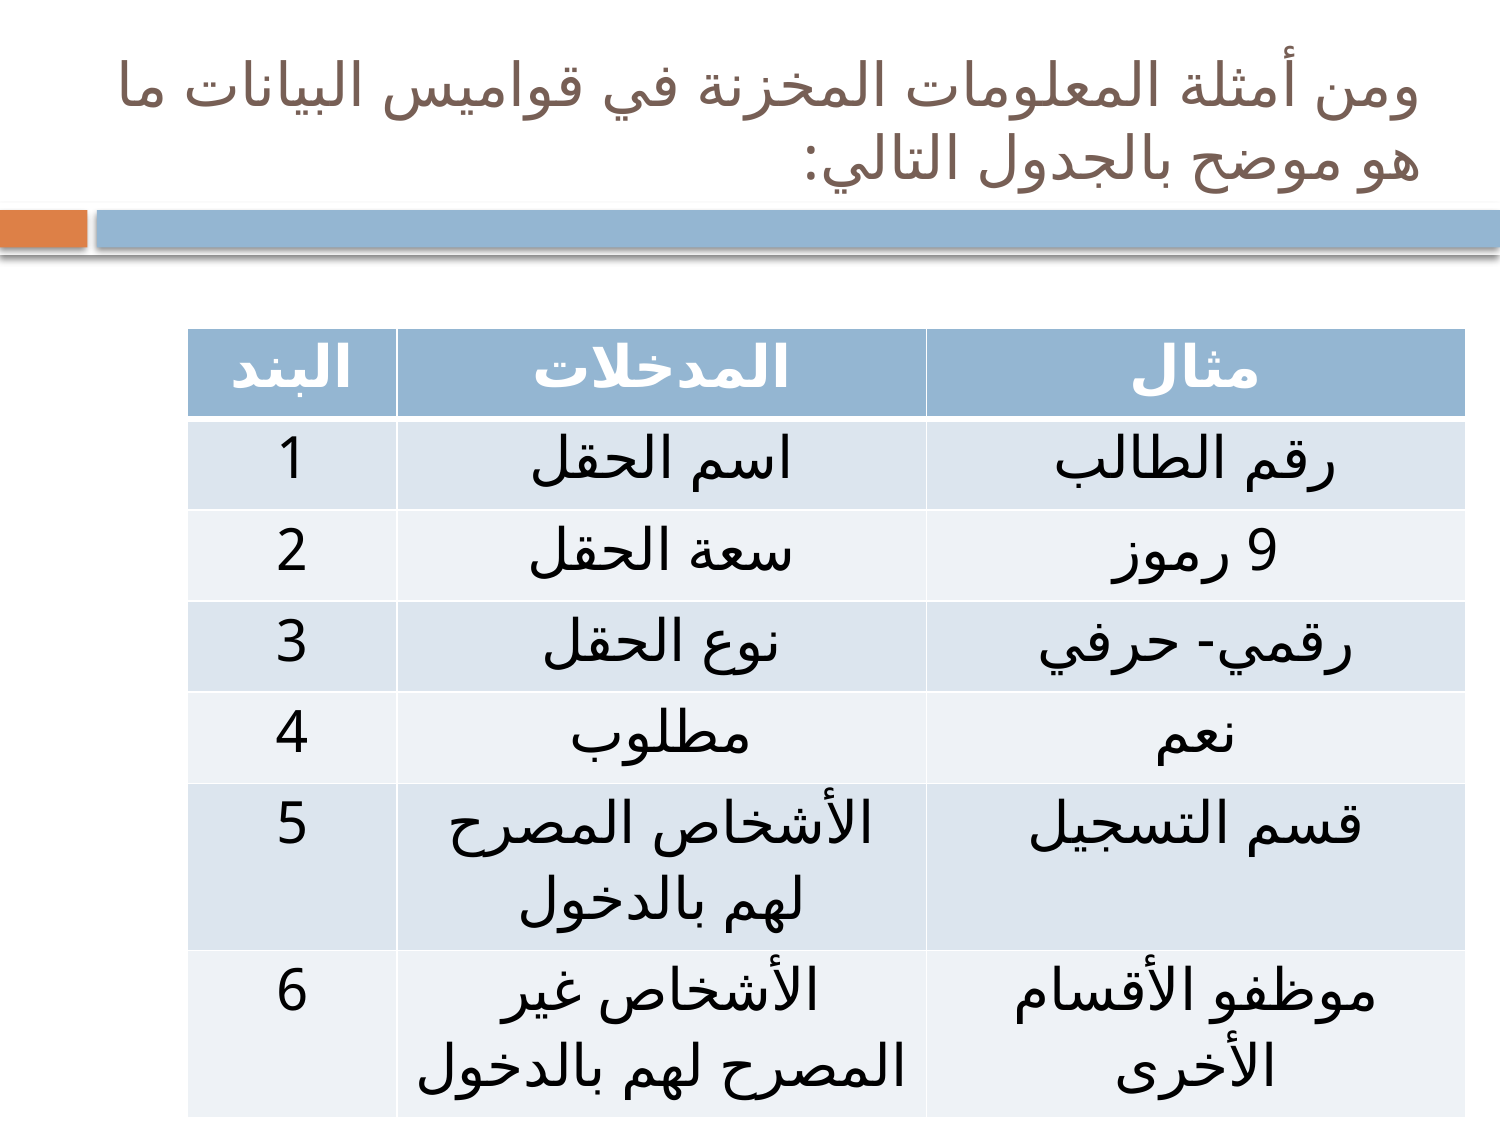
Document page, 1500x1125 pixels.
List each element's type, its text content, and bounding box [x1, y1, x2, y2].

table_cell رقم الطالب [927, 422, 1465, 509]
table_cell 3 [188, 602, 396, 691]
table_cell 9 رموز [927, 511, 1465, 600]
table_cell نعم [927, 693, 1465, 783]
table_header مثال [927, 329, 1465, 416]
table_cell موظفو الأقسام الأخرى [927, 951, 1465, 1117]
table_cell قسم التسجيل [927, 784, 1465, 950]
table_cell 1 [188, 422, 396, 509]
table_cell الأشخاص غير المصرح لهم بالدخول [398, 951, 926, 1117]
table_header المدخلات [398, 329, 926, 416]
table_cell 2 [188, 511, 396, 600]
table_cell 6 [188, 951, 396, 1117]
table_cell 5 [188, 784, 396, 950]
table_header البند [188, 329, 396, 416]
table_cell مطلوب [398, 693, 926, 783]
table_cell سعة الحقل [398, 511, 926, 600]
table_cell الأشخاص المصرح لهم بالدخول [398, 784, 926, 950]
table_cell 4 [188, 693, 396, 783]
table_cell رقمي- حرفي [927, 602, 1465, 691]
table_cell اسم الحقل [398, 422, 926, 509]
title ومن أمثلة المعلومات المخزنة في قواميس البيانات ما هو موضح بالجدول التالي: [100, 37, 1438, 200]
table_cell نوع الحقل [398, 602, 926, 691]
